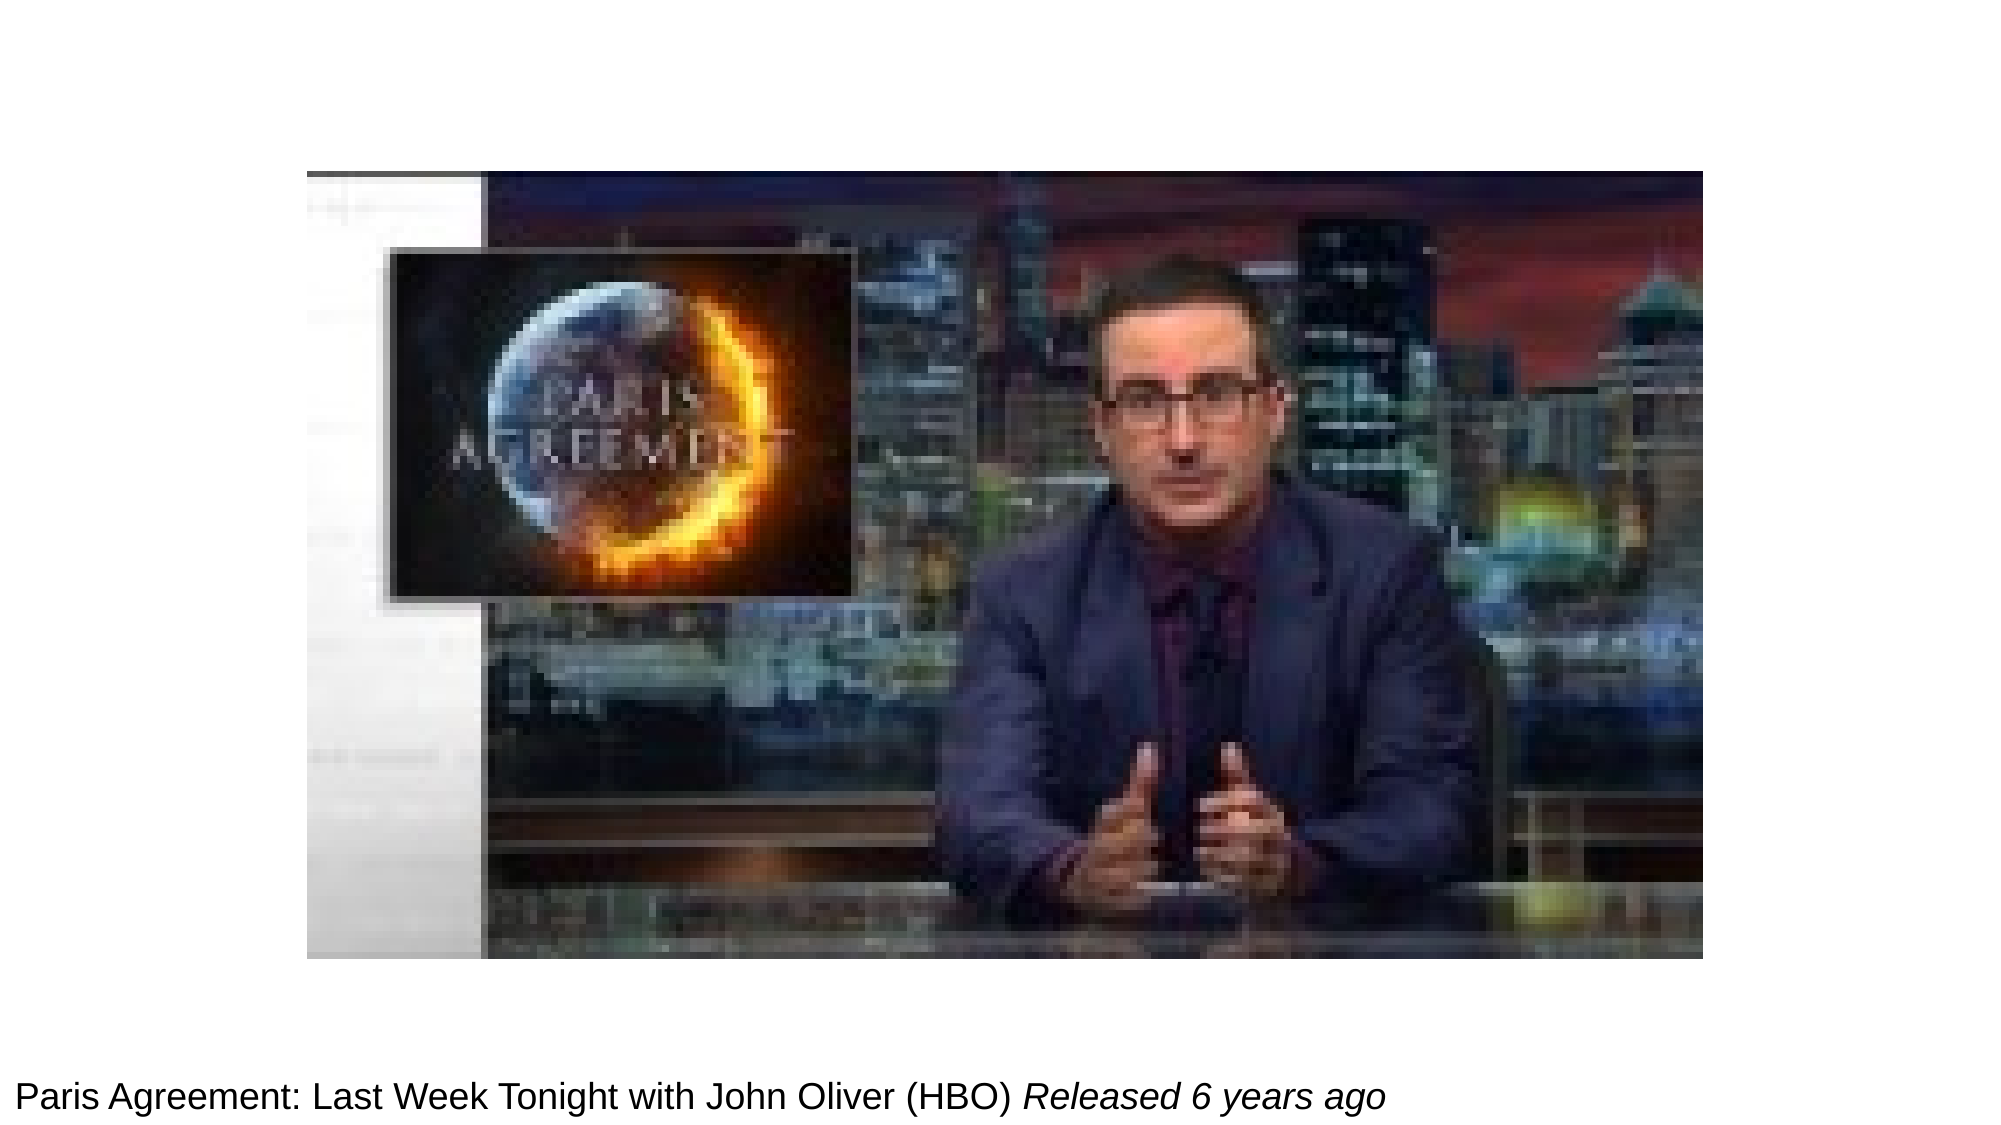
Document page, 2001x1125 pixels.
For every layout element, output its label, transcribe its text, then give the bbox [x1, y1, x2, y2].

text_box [306, 170, 1704, 961]
text_box Paris Agreement: Last Week Tonight with John Oliver (HBO) Released 6 years ago [0, 1064, 1470, 1125]
